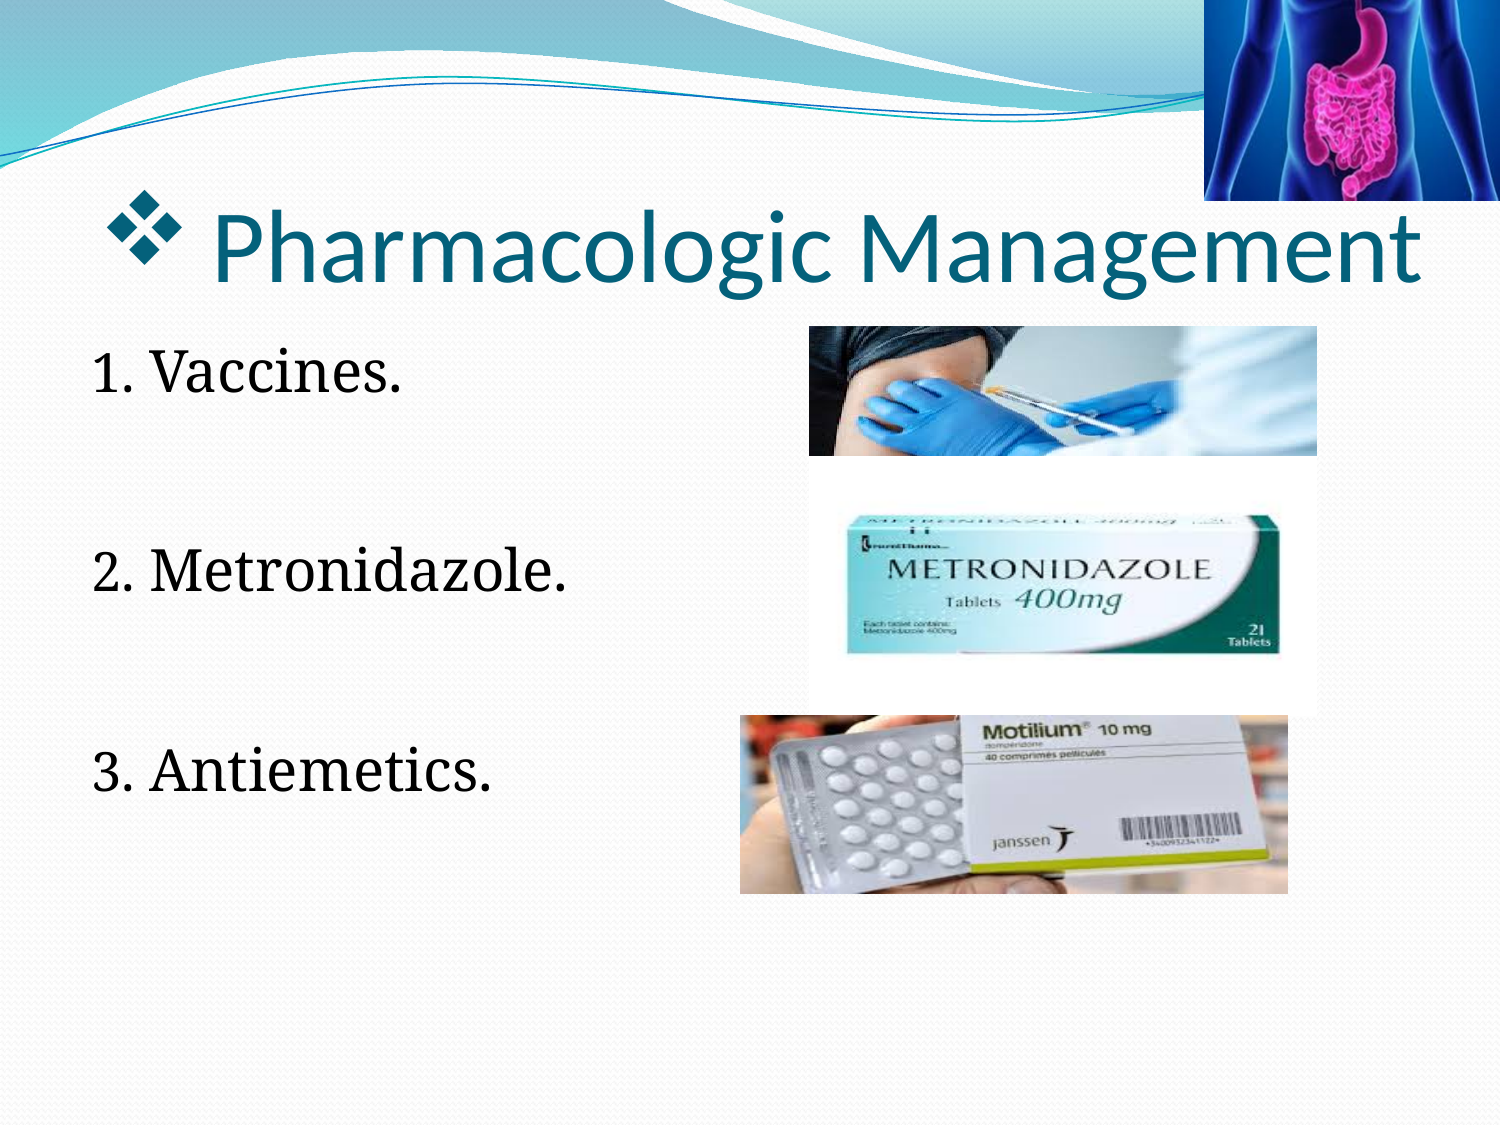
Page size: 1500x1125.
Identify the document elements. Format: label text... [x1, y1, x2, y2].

picture [740, 325, 1318, 894]
picture [1204, 0, 1500, 202]
list 1. Vaccines. 2. Metronidazole. 3. Antiemetics. [76, 326, 1427, 1047]
title Pharmacologic Management [75, 115, 1425, 303]
